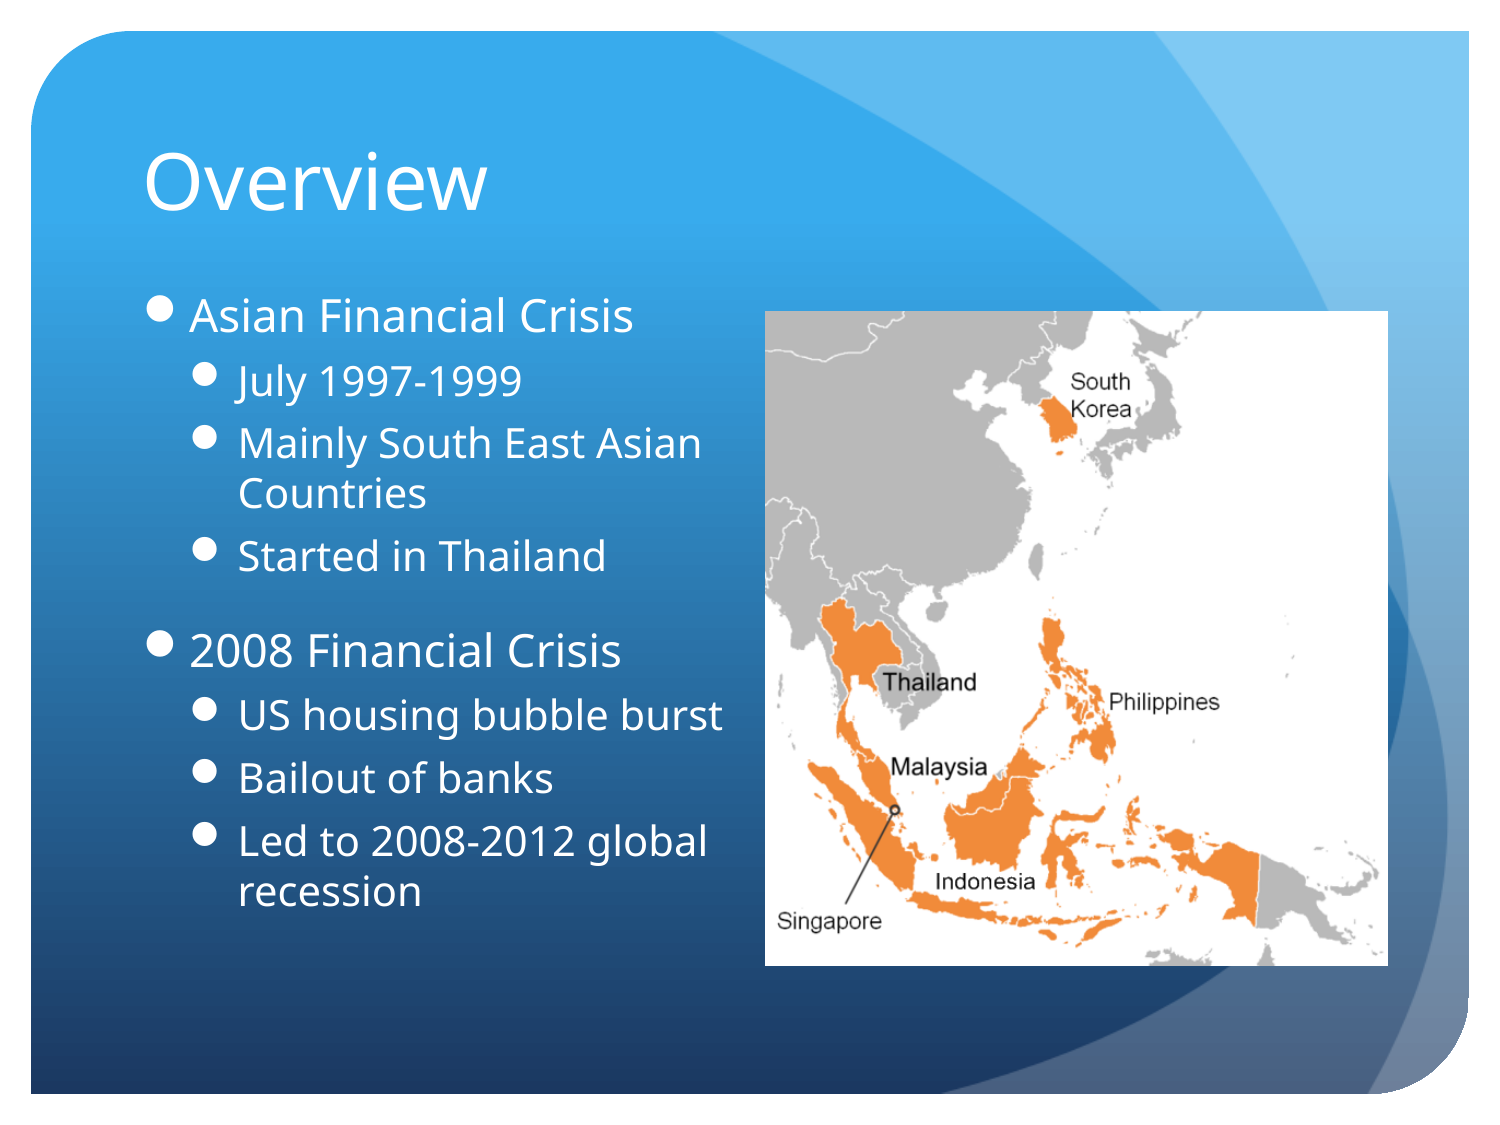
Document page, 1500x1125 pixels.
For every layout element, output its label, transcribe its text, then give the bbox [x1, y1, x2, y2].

picture [24, 30, 1473, 1094]
list Asian Financial Crisis July 1997-1999 Mainly South East Asian Countries Started in Thailand 2008 Financial Crisis US housing bubble burst Bailout of banks Led to 2008-2012 global recession [127, 279, 834, 1053]
title Overview [127, 62, 1372, 234]
